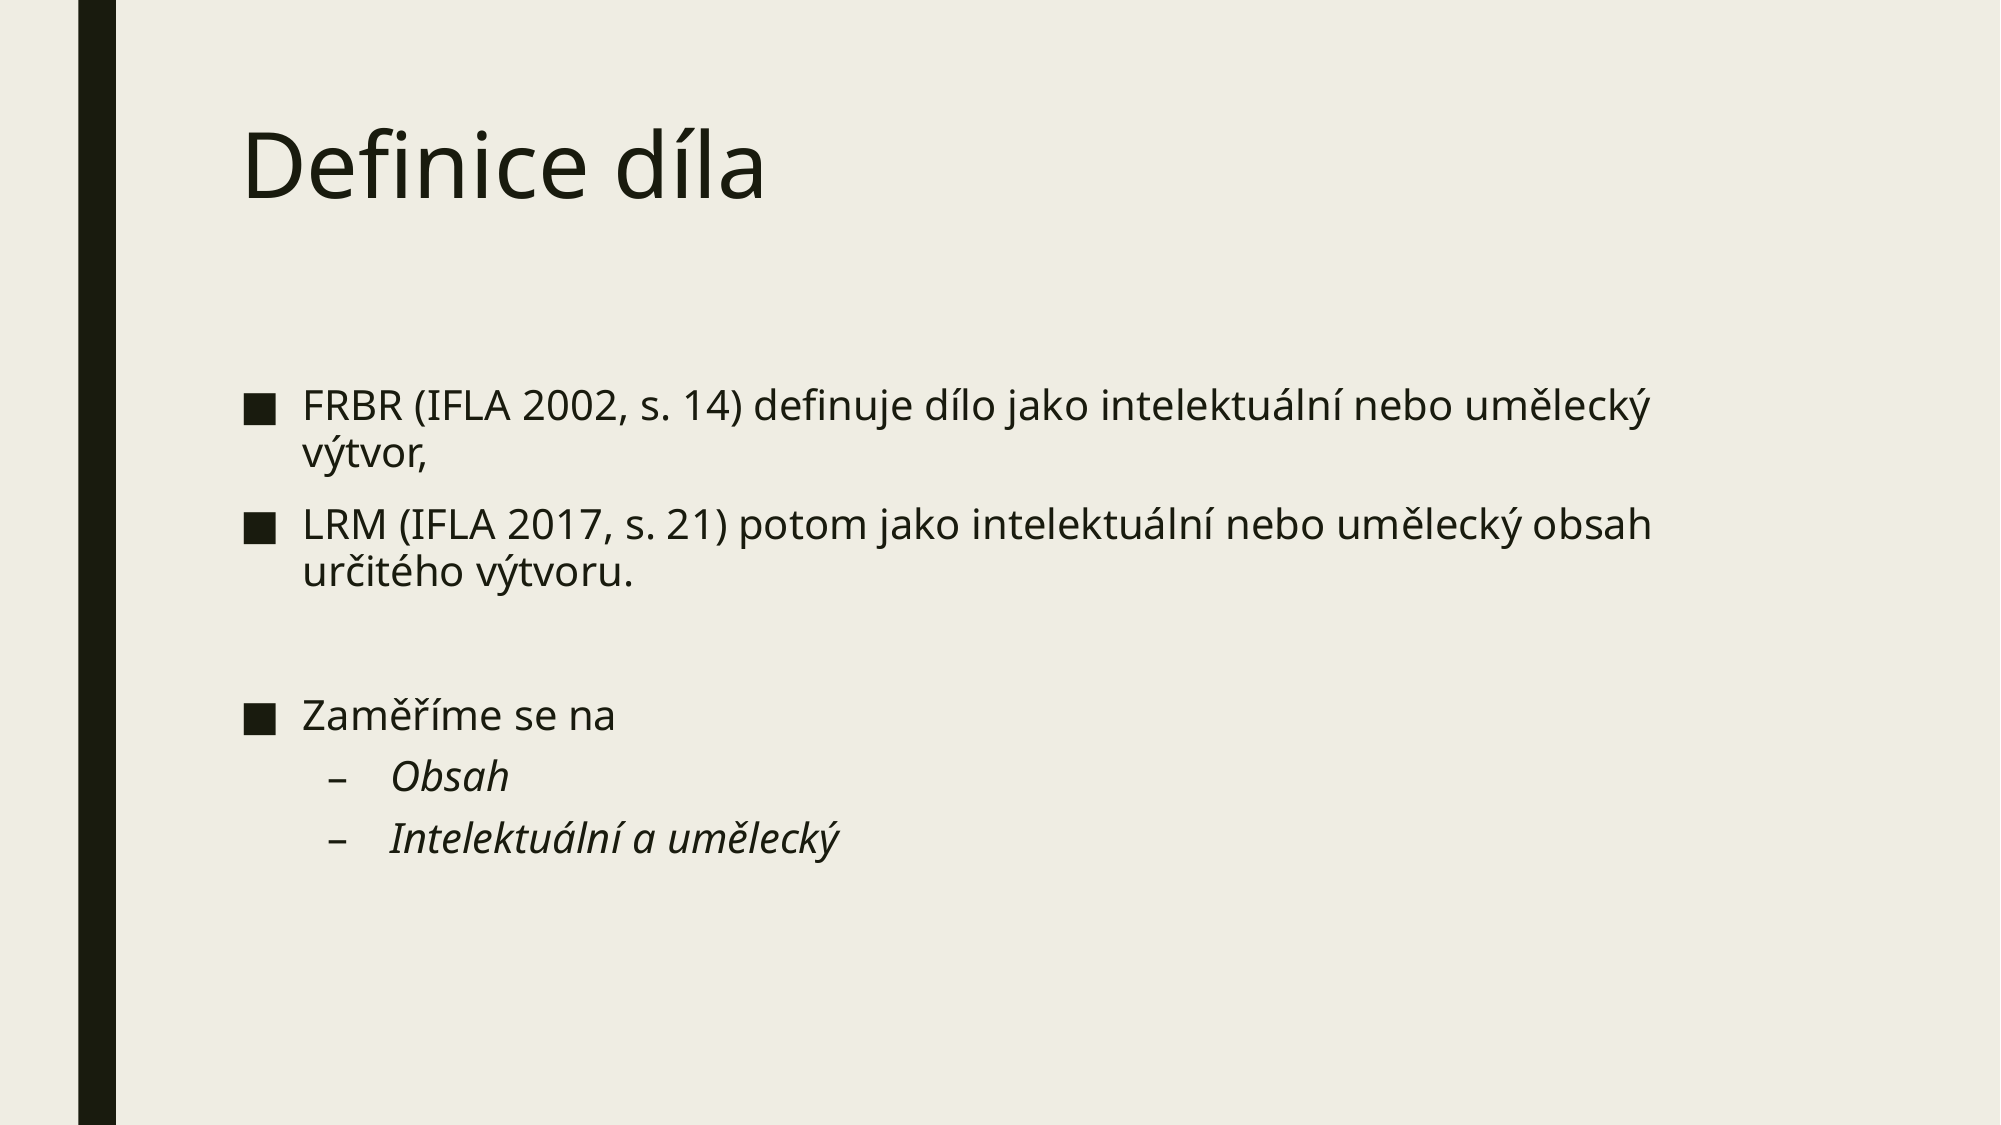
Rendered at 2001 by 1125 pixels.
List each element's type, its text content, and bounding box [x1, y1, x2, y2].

list FRBR (IFLA 2002, s. 14) definuje dílo jako intelektuální nebo umělecký výtvor, LRM (IFLA 2017, s. 21) potom jako intelektuální nebo umělecký obsah určitého výtvoru. Zaměříme se na Obsah Intelektuální a umělecký [225, 375, 1800, 963]
title Definice díla [225, 112, 1800, 357]
